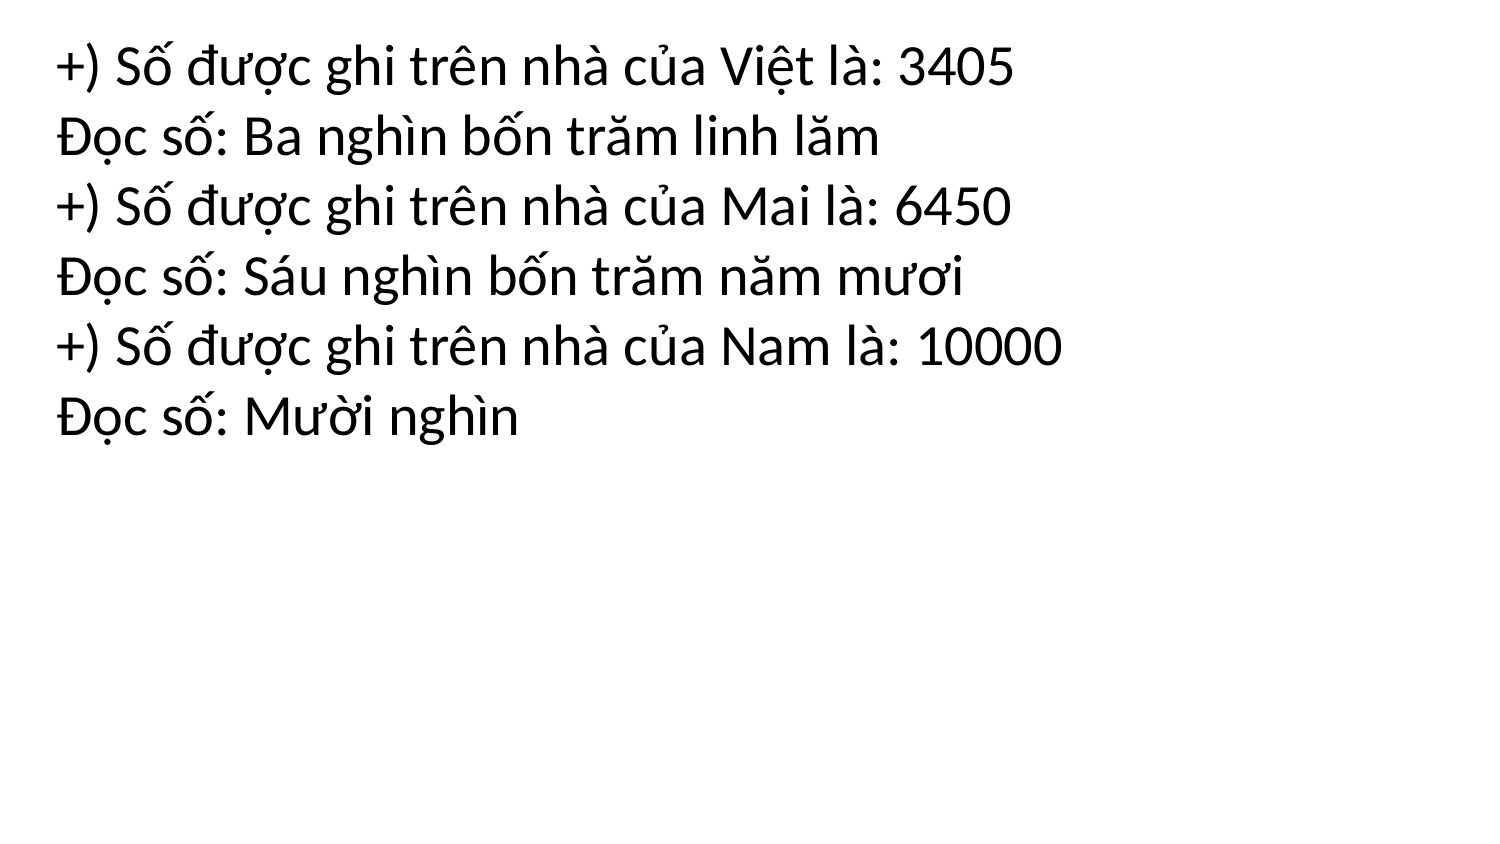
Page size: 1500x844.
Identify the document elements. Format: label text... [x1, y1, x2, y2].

text_box +) Số được ghi trên nhà của Việt là: 3405 Đọc số: Ba nghìn bốn trăm linh lăm +) Số được ghi trên nhà của Mai là: 6450 Đọc số: Sáu nghìn bốn trăm năm mươi +) Số được ghi trên nhà của Nam là: 10000 Đọc số: Mười nghìn [41, 20, 1483, 455]
